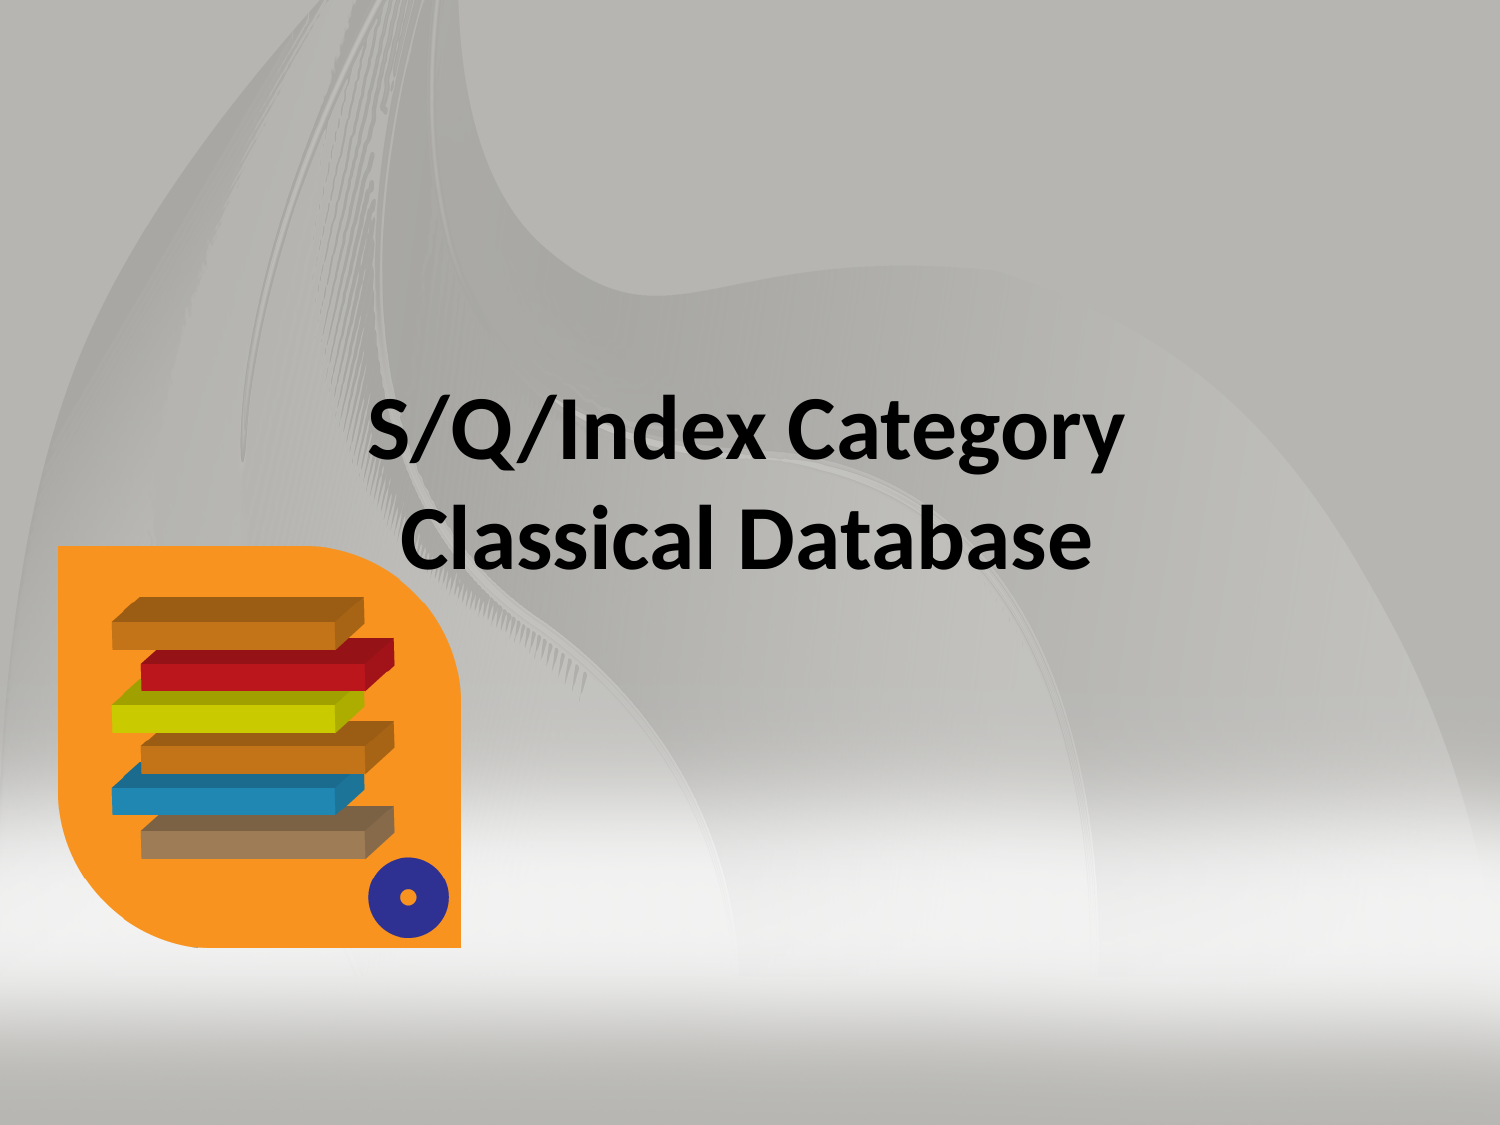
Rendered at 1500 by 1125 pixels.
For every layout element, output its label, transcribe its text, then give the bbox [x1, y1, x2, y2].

title S/Q/Index Category Classical Database [48, 357, 1446, 599]
picture [0, 0, 1500, 1125]
